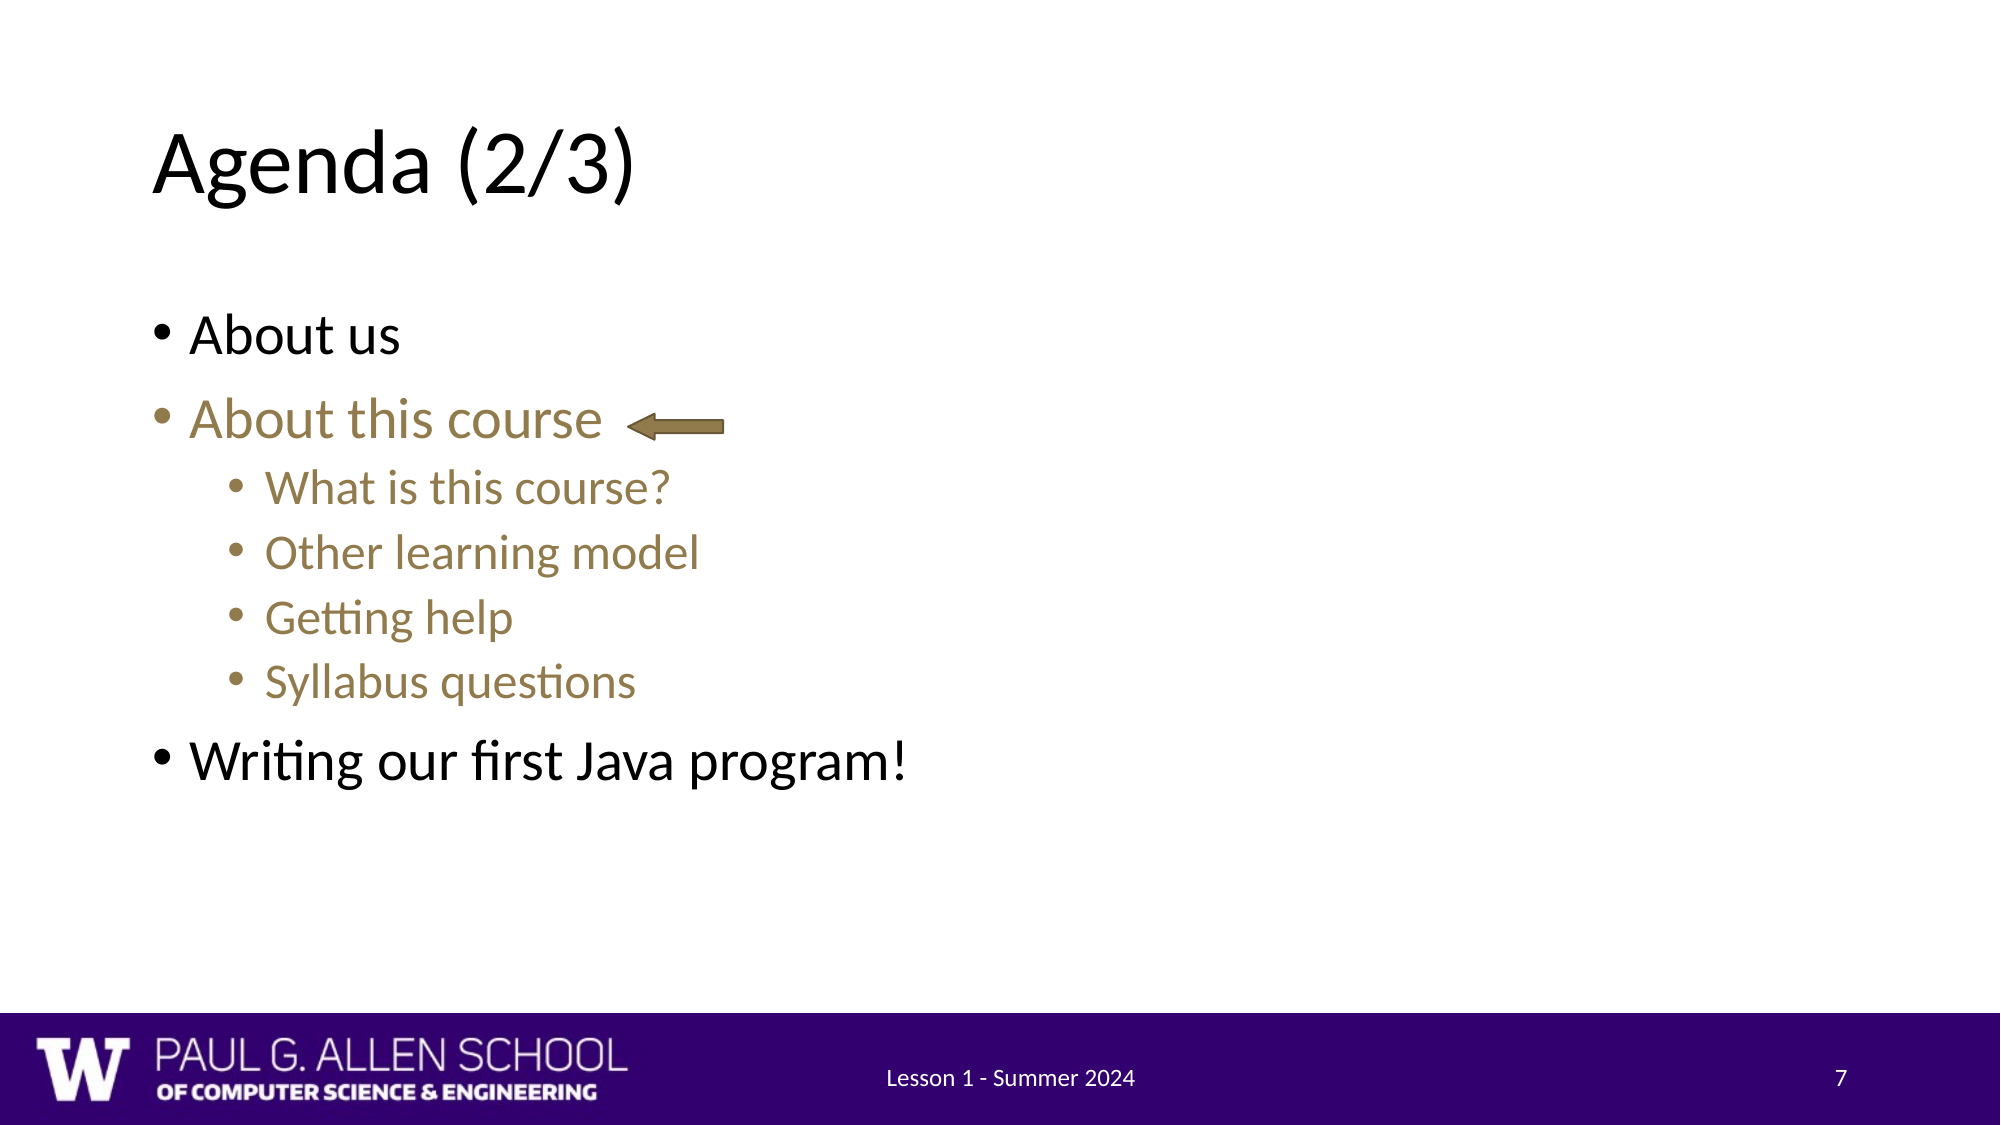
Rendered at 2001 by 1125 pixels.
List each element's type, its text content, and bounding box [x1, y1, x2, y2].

picture [0, 1013, 2000, 1125]
slide_number 7 [1815, 1060, 1913, 1125]
footer Lesson 1 - Summer 2024 [884, 1060, 1175, 1125]
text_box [627, 413, 724, 440]
text_box About us About this course What is this course? Other learning model Getting help Syllabus questions Writing our first Java program! [150, 279, 1160, 792]
title Agenda (2/3) [150, 100, 1706, 291]
